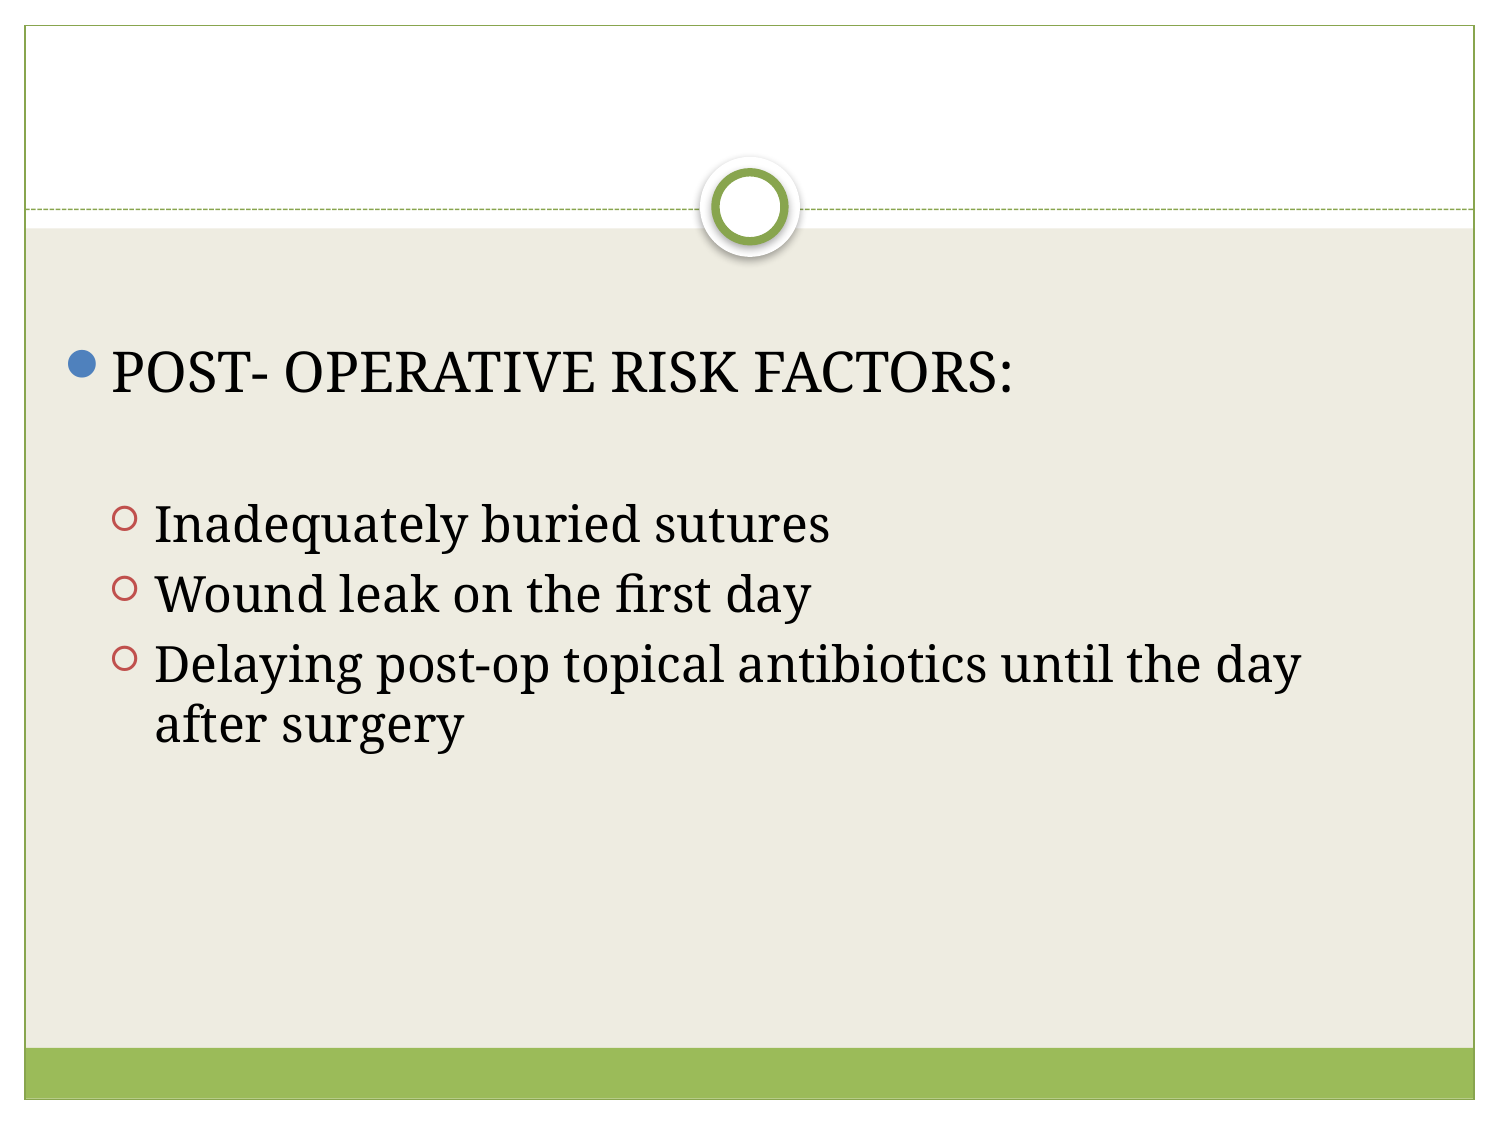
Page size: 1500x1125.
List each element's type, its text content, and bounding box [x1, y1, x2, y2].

list POST- OPERATIVE RISK FACTORS: Inadequately buried sutures Wound leak on the first day Delaying post-op topical antibiotics until the day after surgery [49, 250, 1445, 1001]
